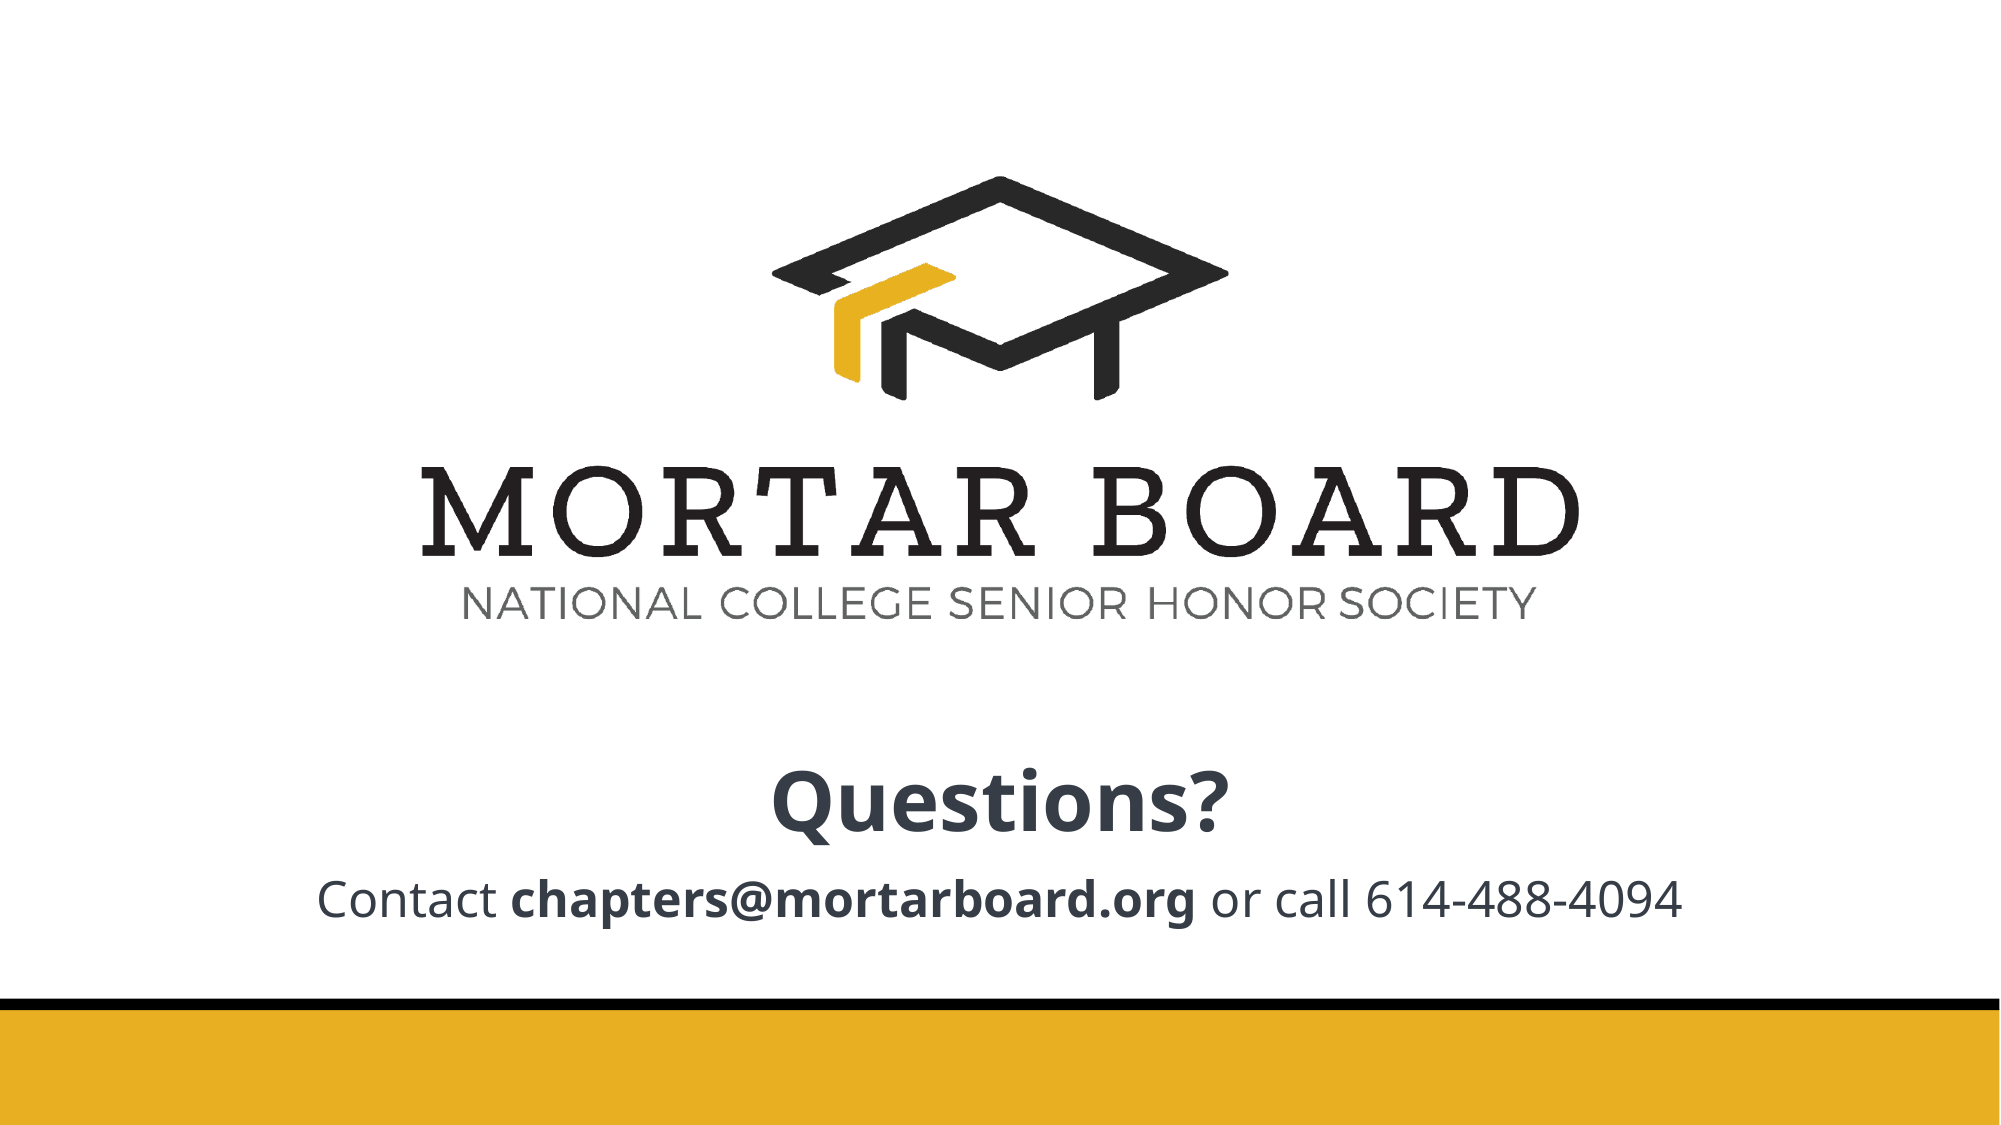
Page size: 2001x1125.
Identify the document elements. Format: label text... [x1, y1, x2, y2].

subtitle Questions? Contact chapters@mortarboard.org or call 614-488-4094 [174, 751, 1825, 940]
picture [311, 92, 1689, 703]
